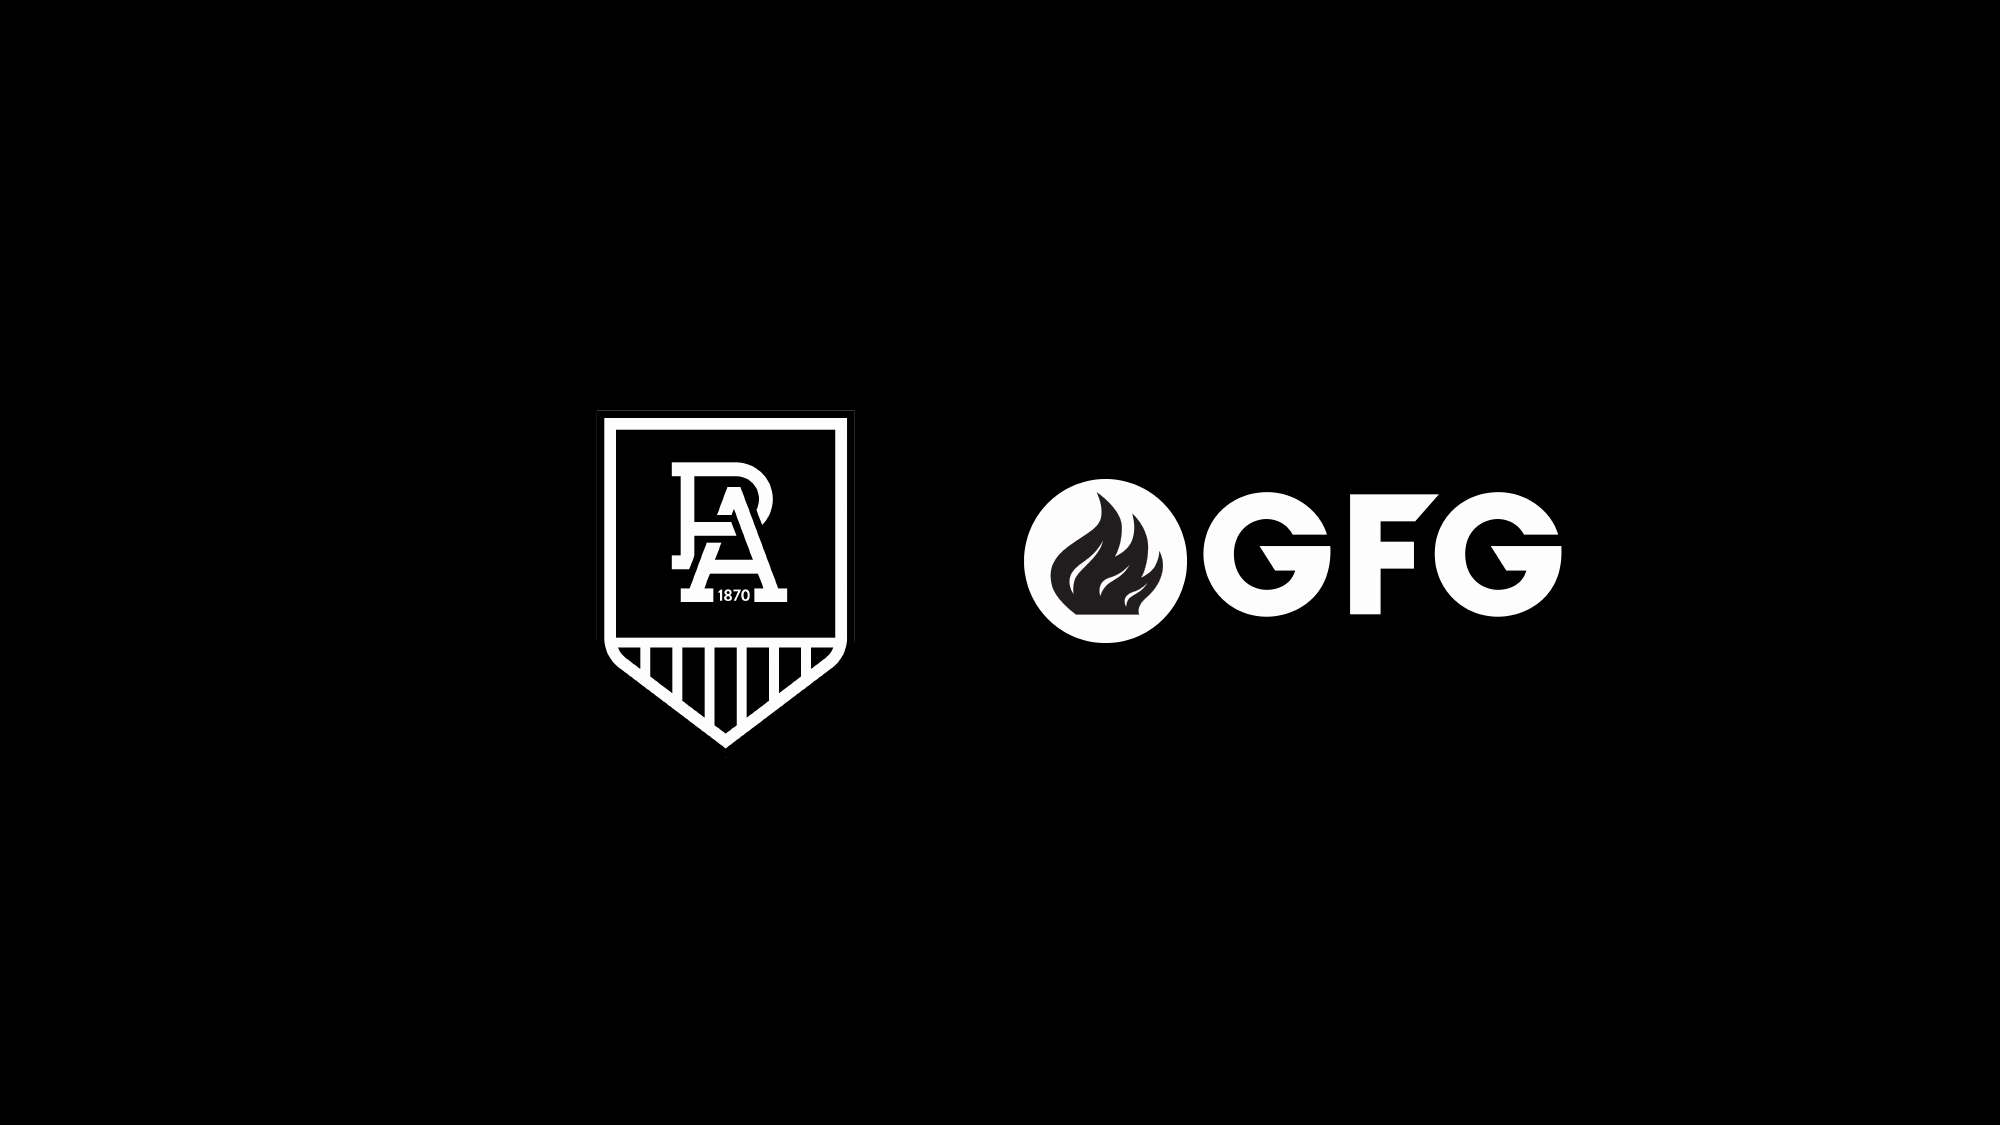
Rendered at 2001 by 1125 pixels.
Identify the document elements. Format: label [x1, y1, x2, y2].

picture [1024, 479, 1594, 643]
picture [594, 407, 857, 761]
